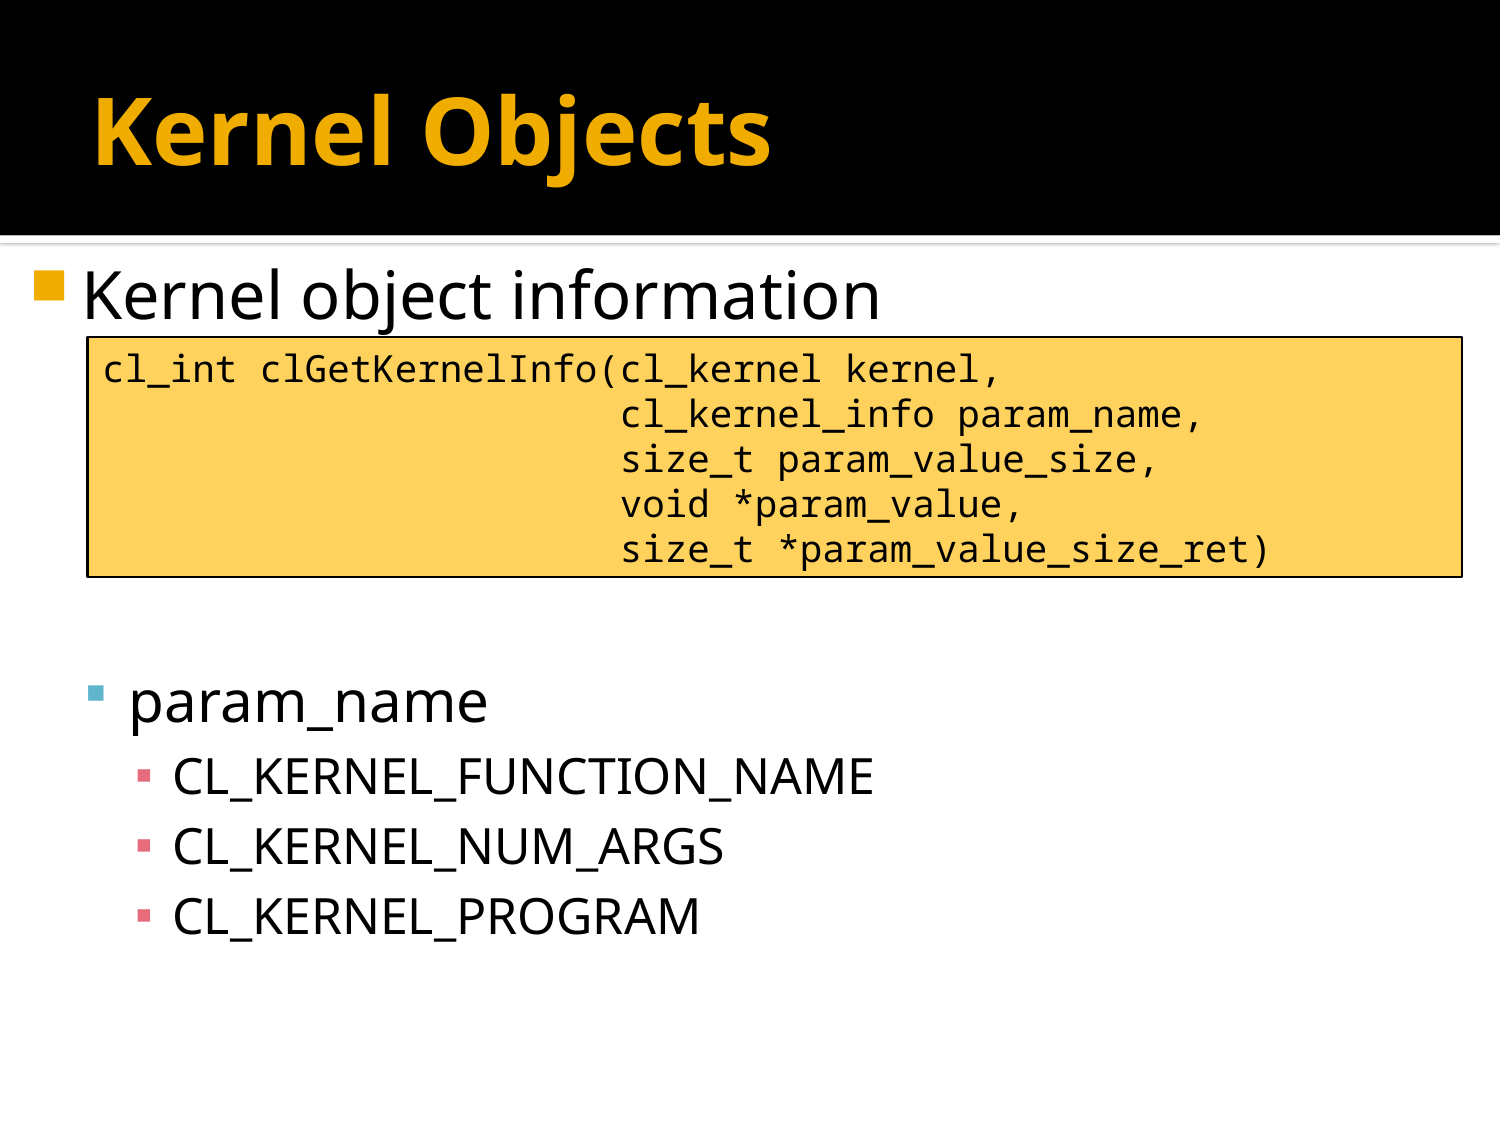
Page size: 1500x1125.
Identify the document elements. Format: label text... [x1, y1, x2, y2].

list Kernel object information param_name CL_KERNEL_FUNCTION_NAME CL_KERNEL_NUM_ARGS CL_KERNEL_PROGRAM [0, 237, 1500, 1113]
text_box cl_int clGetKernelInfo(cl_kernel kernel, cl_kernel_info param_name, size_t param_value_size, void *param_value, size_t *param_value_size_ret) [87, 337, 1463, 578]
title Kernel Objects [75, 25, 1425, 231]
